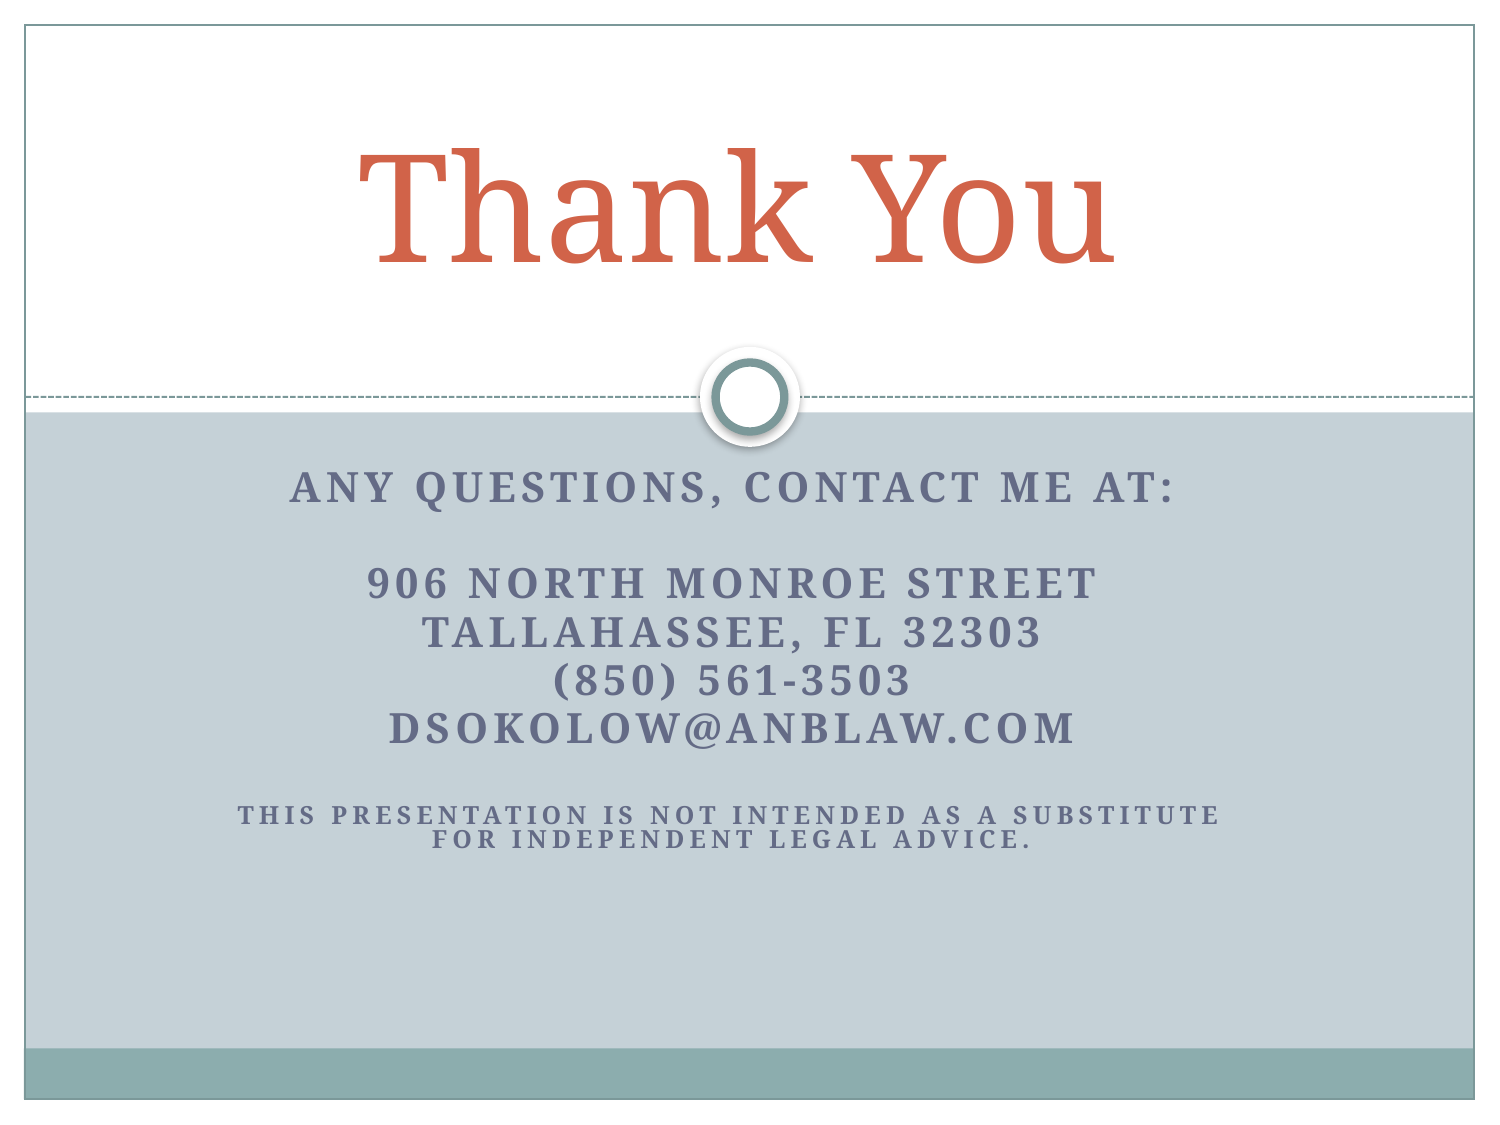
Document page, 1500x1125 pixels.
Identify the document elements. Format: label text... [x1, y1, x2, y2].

subtitle Any questions, contact me at: 906 North Monroe Street Tallahassee, FL 32303 (850) 561-3503 dsokolow@anblaw.com This presentation is not intended as a substitute for independent legal advice. [199, 462, 1263, 913]
title Thank You [99, 74, 1376, 301]
